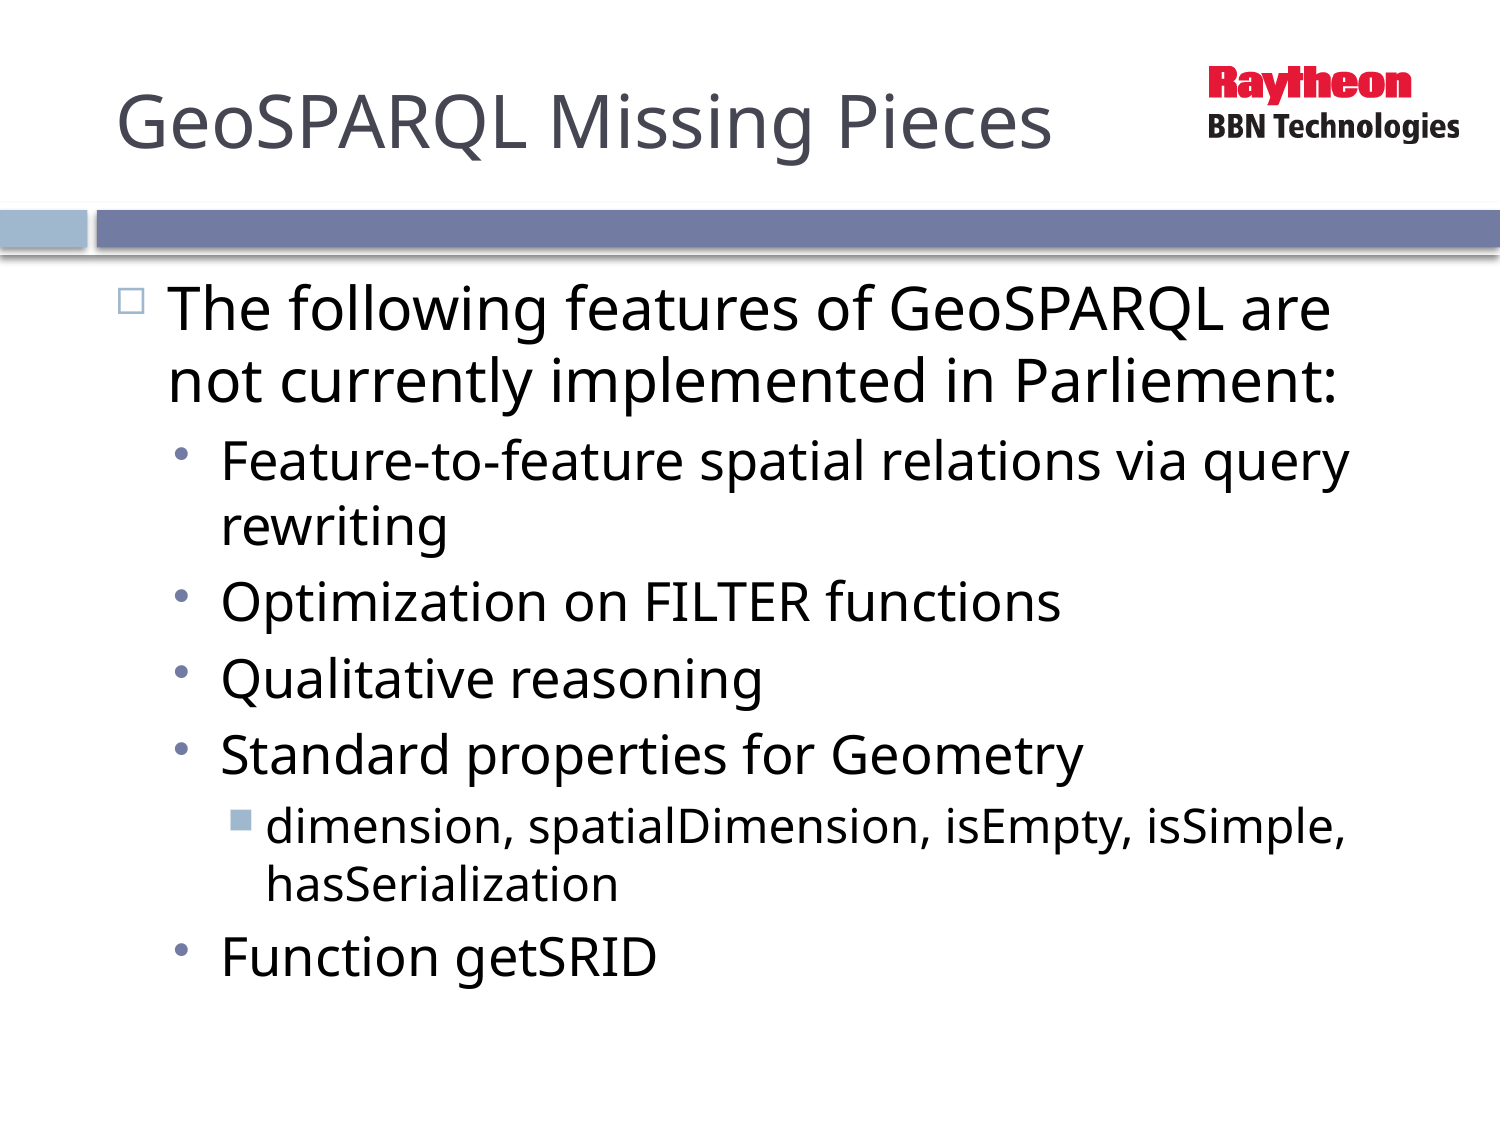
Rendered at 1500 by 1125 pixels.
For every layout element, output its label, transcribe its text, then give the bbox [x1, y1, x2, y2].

picture [1209, 66, 1459, 144]
title GeoSPARQL Missing Pieces [100, 37, 1169, 200]
list The following features of GeoSPARQL are not currently implemented in Parliement: Feature-to-feature spatial relations via query rewriting Optimization on FILTER functions Qualitative reasoning Standard properties for Geometry dimension, spatialDimension, isEmpty, isSimple, hasSerialization Function getSRID [100, 262, 1438, 1000]
